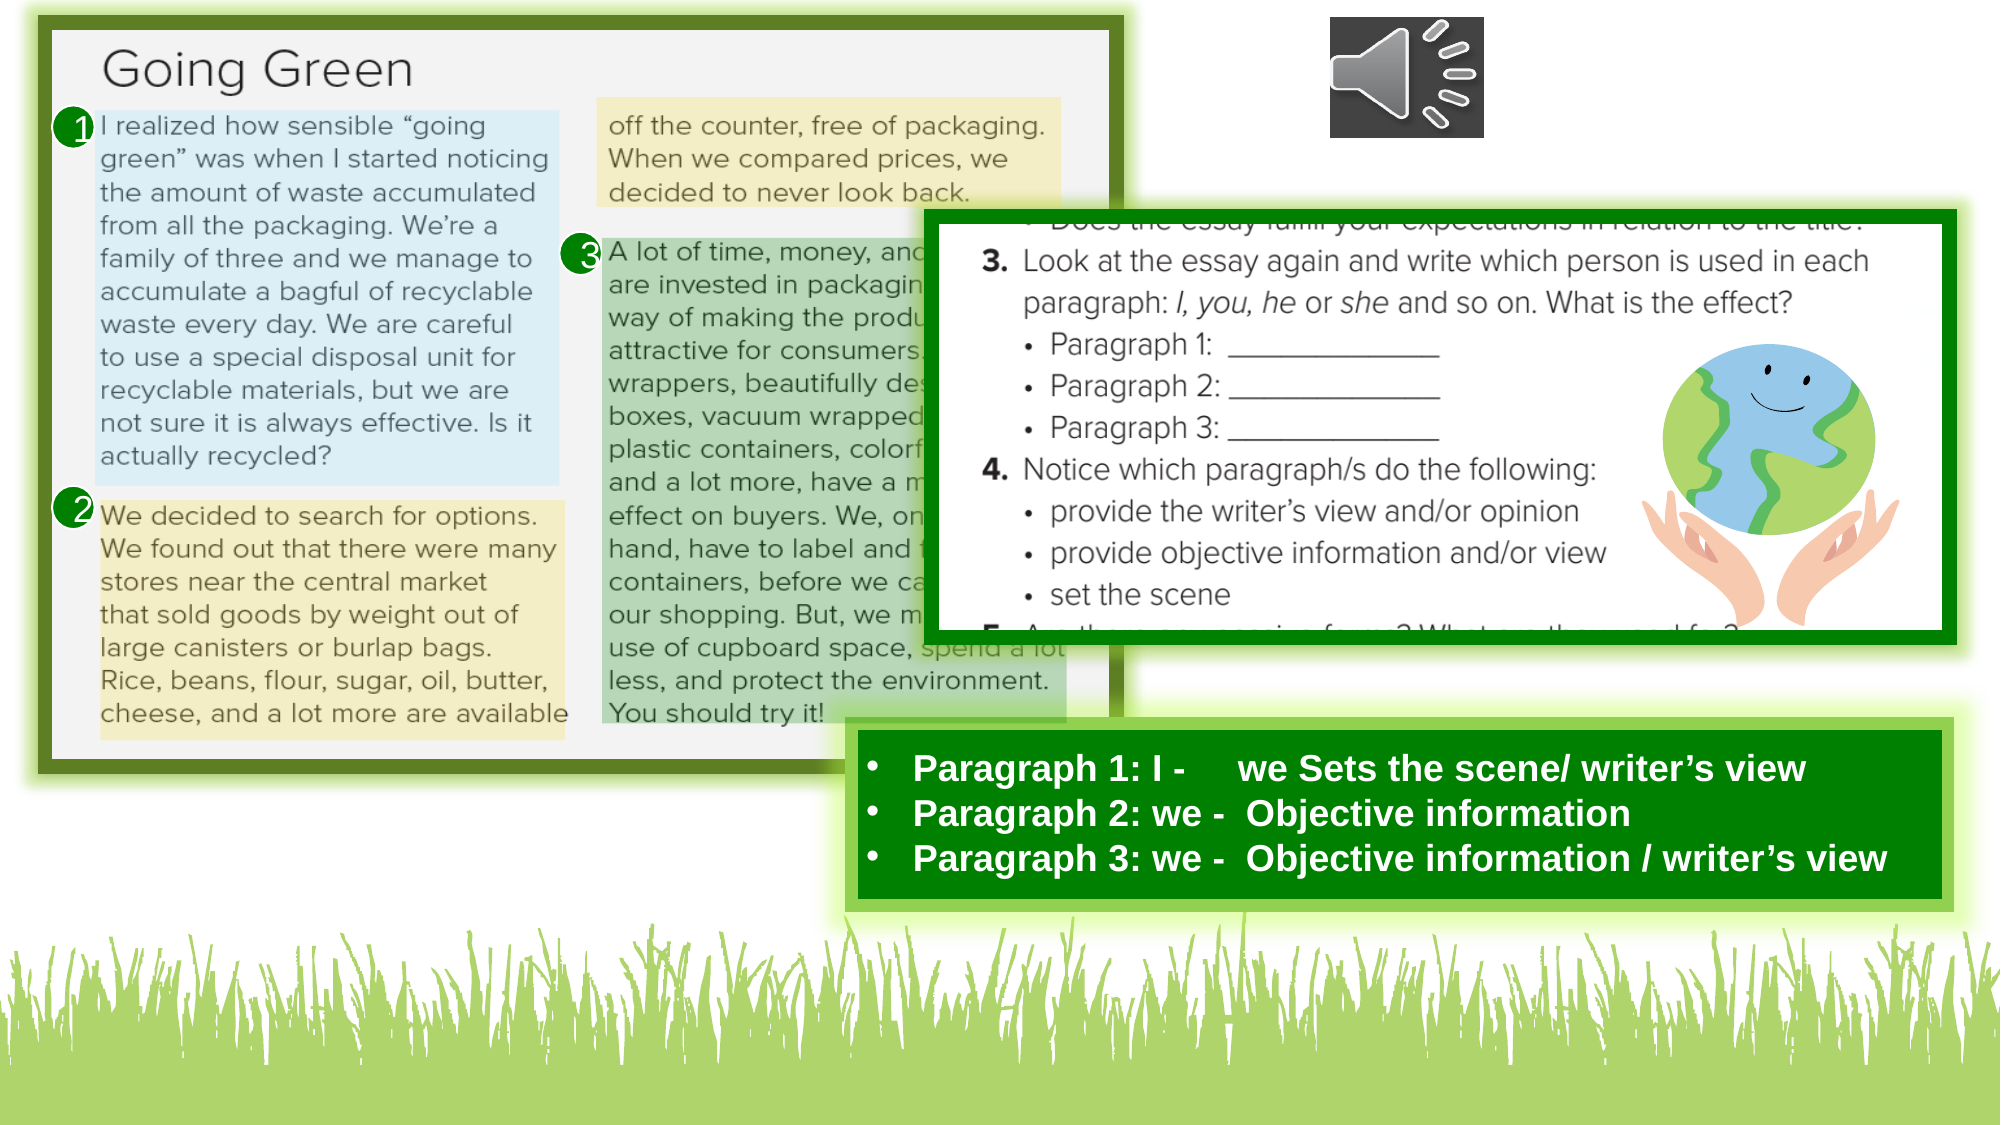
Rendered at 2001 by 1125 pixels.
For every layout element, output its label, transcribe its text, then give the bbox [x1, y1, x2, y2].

picture [52, 29, 1943, 760]
picture [1328, 15, 1486, 140]
text_box [0, 923, 2000, 1125]
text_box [1641, 344, 1900, 628]
text_box Paragraph 1: I - we Sets the scene/ writer’s view Paragraph 2: we - Objective information Paragraph 3: we - Objective information / writer’s view [850, 723, 1949, 907]
